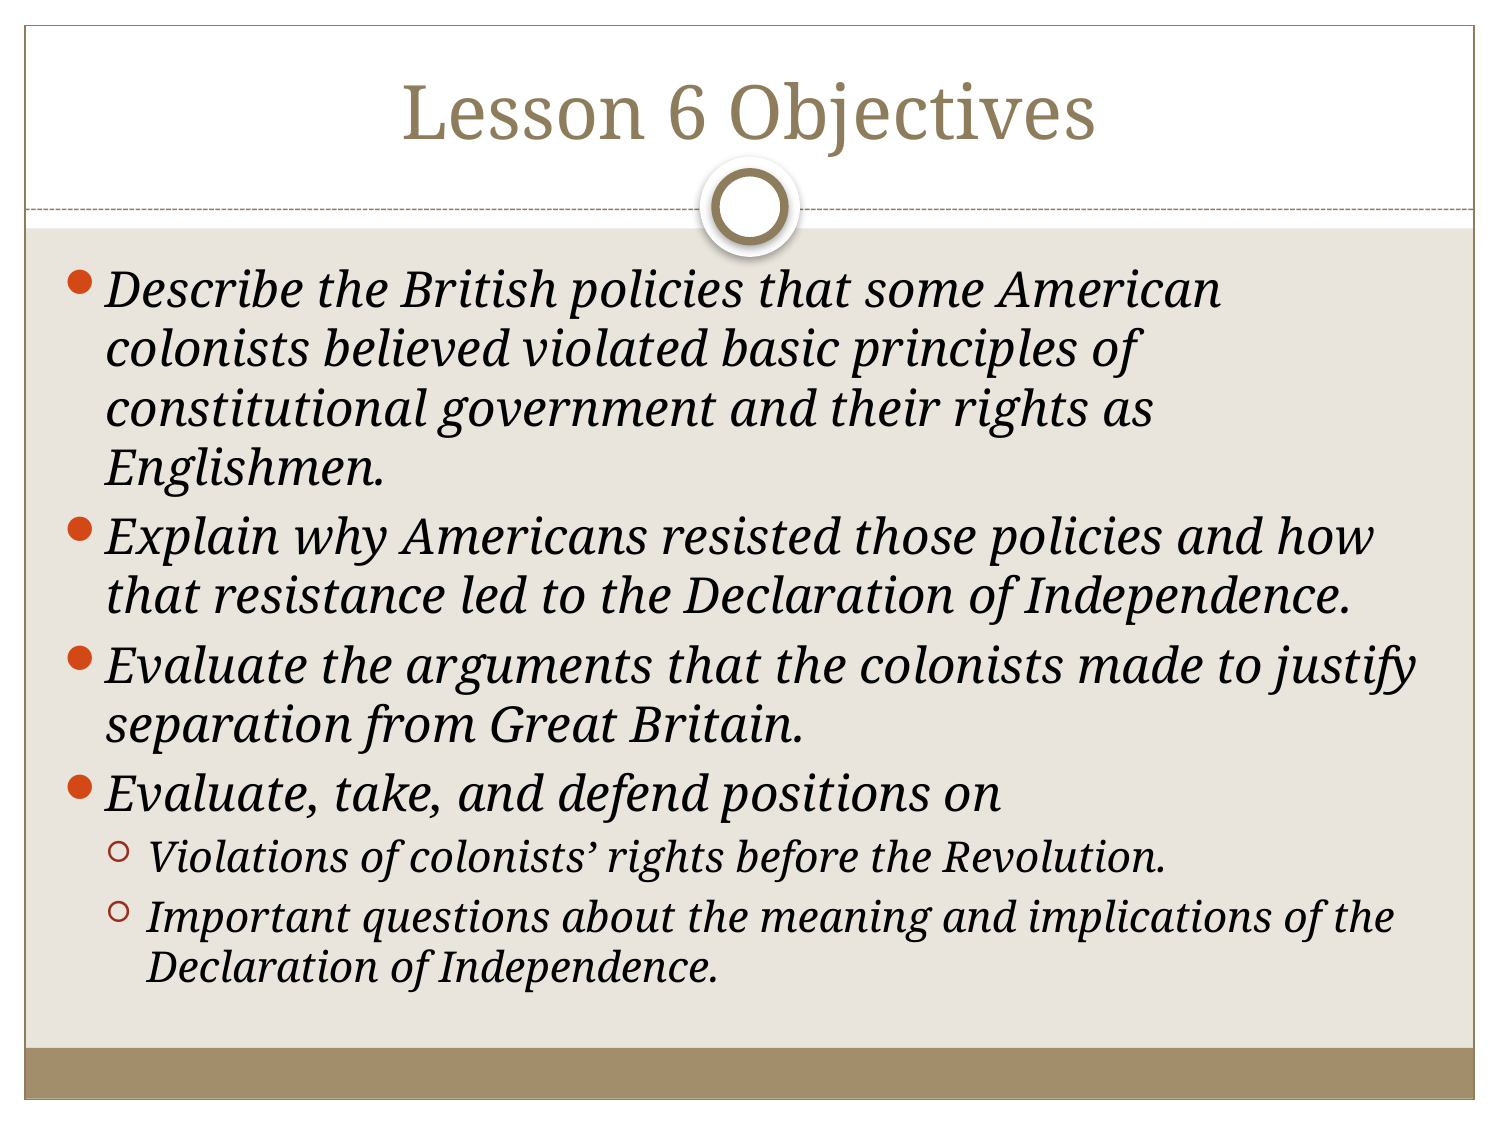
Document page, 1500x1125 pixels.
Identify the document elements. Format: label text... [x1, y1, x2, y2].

list Describe the British policies that some American colonists believed violated basic principles of constitutional government and their rights as Englishmen. Explain why Americans resisted those policies and how that resistance led to the Declaration of Independence. Evaluate the arguments that the colonists made to justify separation from Great Britain. Evaluate, take, and defend positions on Violations of colonists’ rights before the Revolution. Important questions about the meaning and implications of the Declaration of Independence. [49, 250, 1445, 1001]
title Lesson 6 Objectives [49, 37, 1450, 162]
